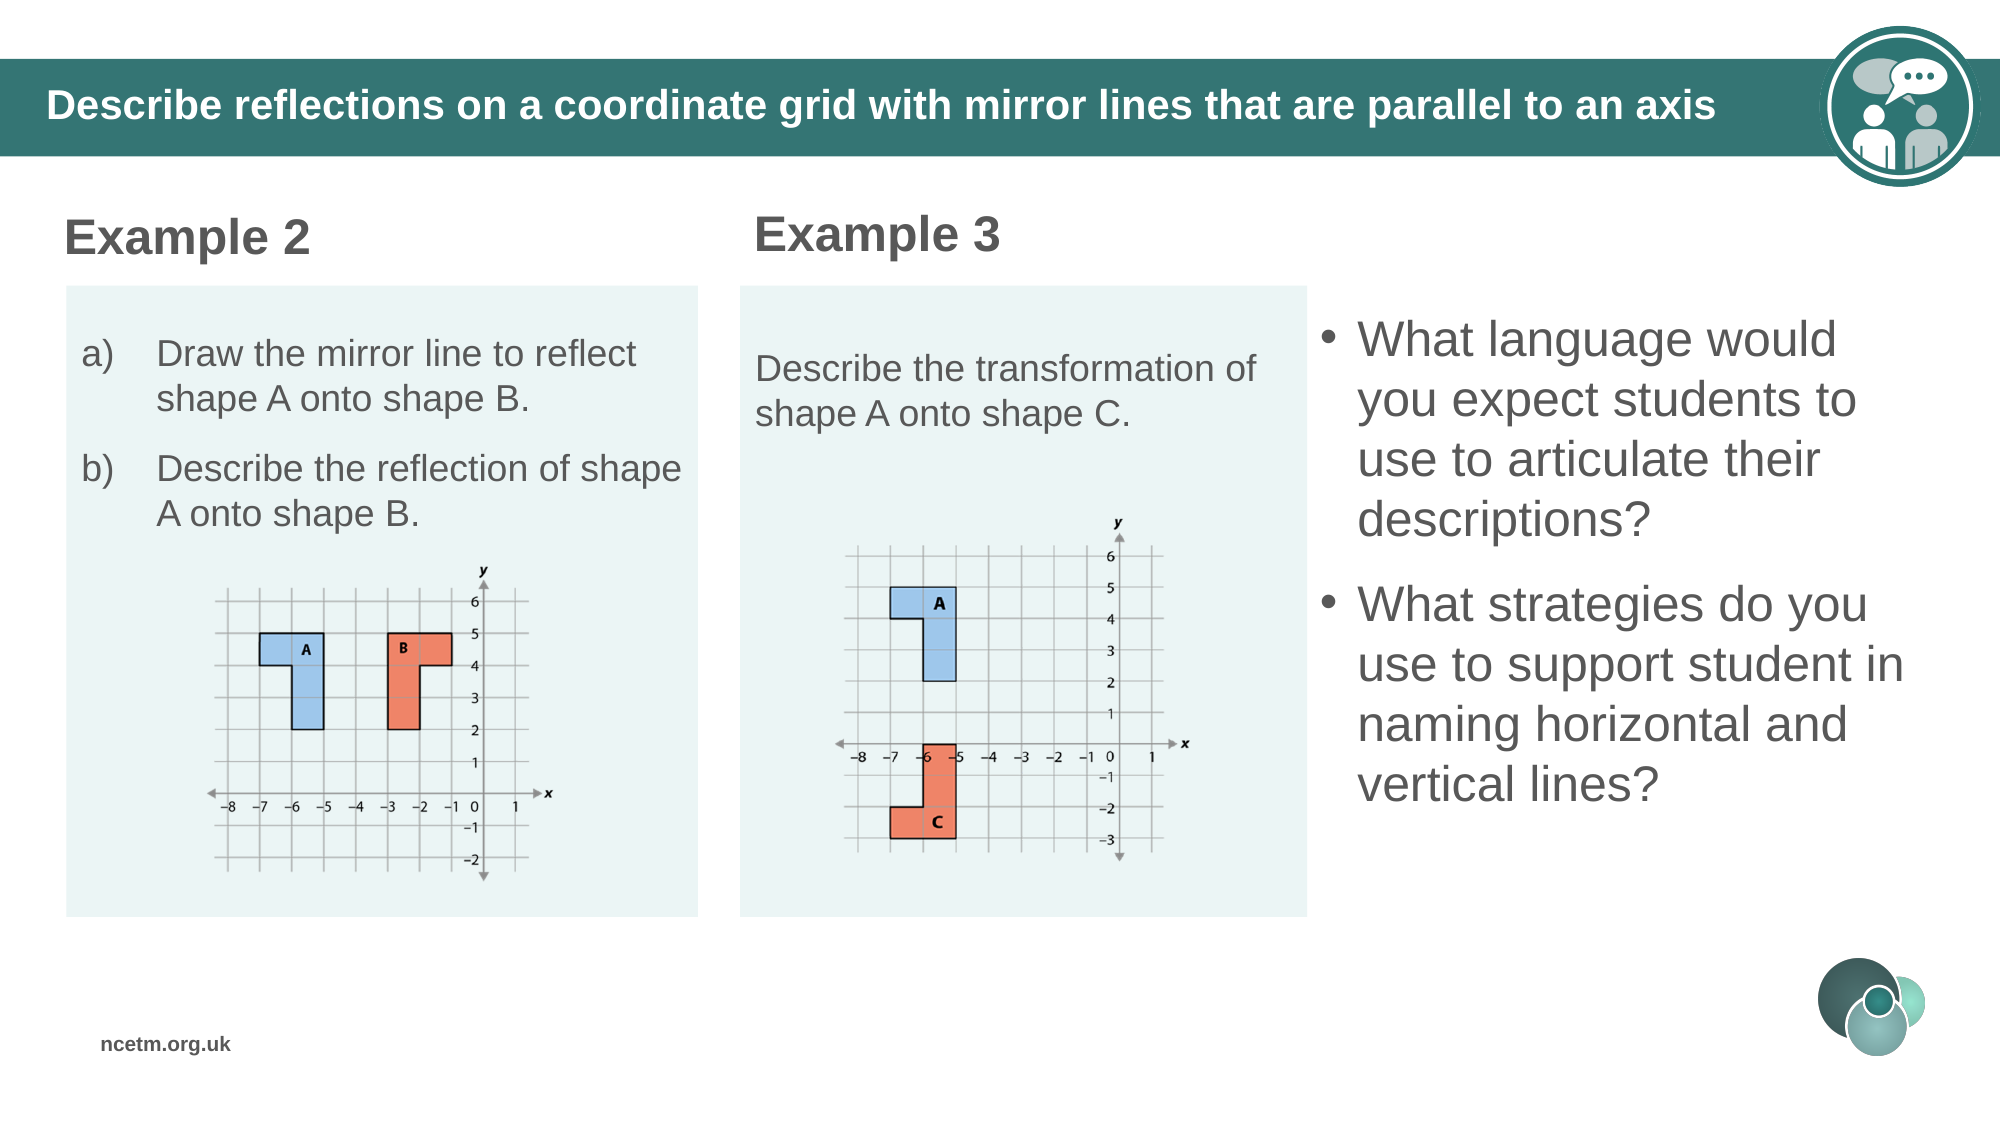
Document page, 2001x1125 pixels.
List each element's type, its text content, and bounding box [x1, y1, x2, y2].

picture [1818, 24, 1982, 188]
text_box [66, 285, 699, 917]
text_box What language would you expect students to use to articulate their descriptions? What strategies do you use to support student in naming horizontal and vertical lines? [1308, 285, 1922, 917]
text_box Example 3 [739, 194, 1389, 270]
text_box Example 2 [49, 196, 698, 272]
picture [1818, 958, 1925, 1056]
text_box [740, 285, 1308, 917]
text_box Describe reflections on a coordinate grid with mirror lines that are parallel to an axis [19, 71, 1868, 142]
